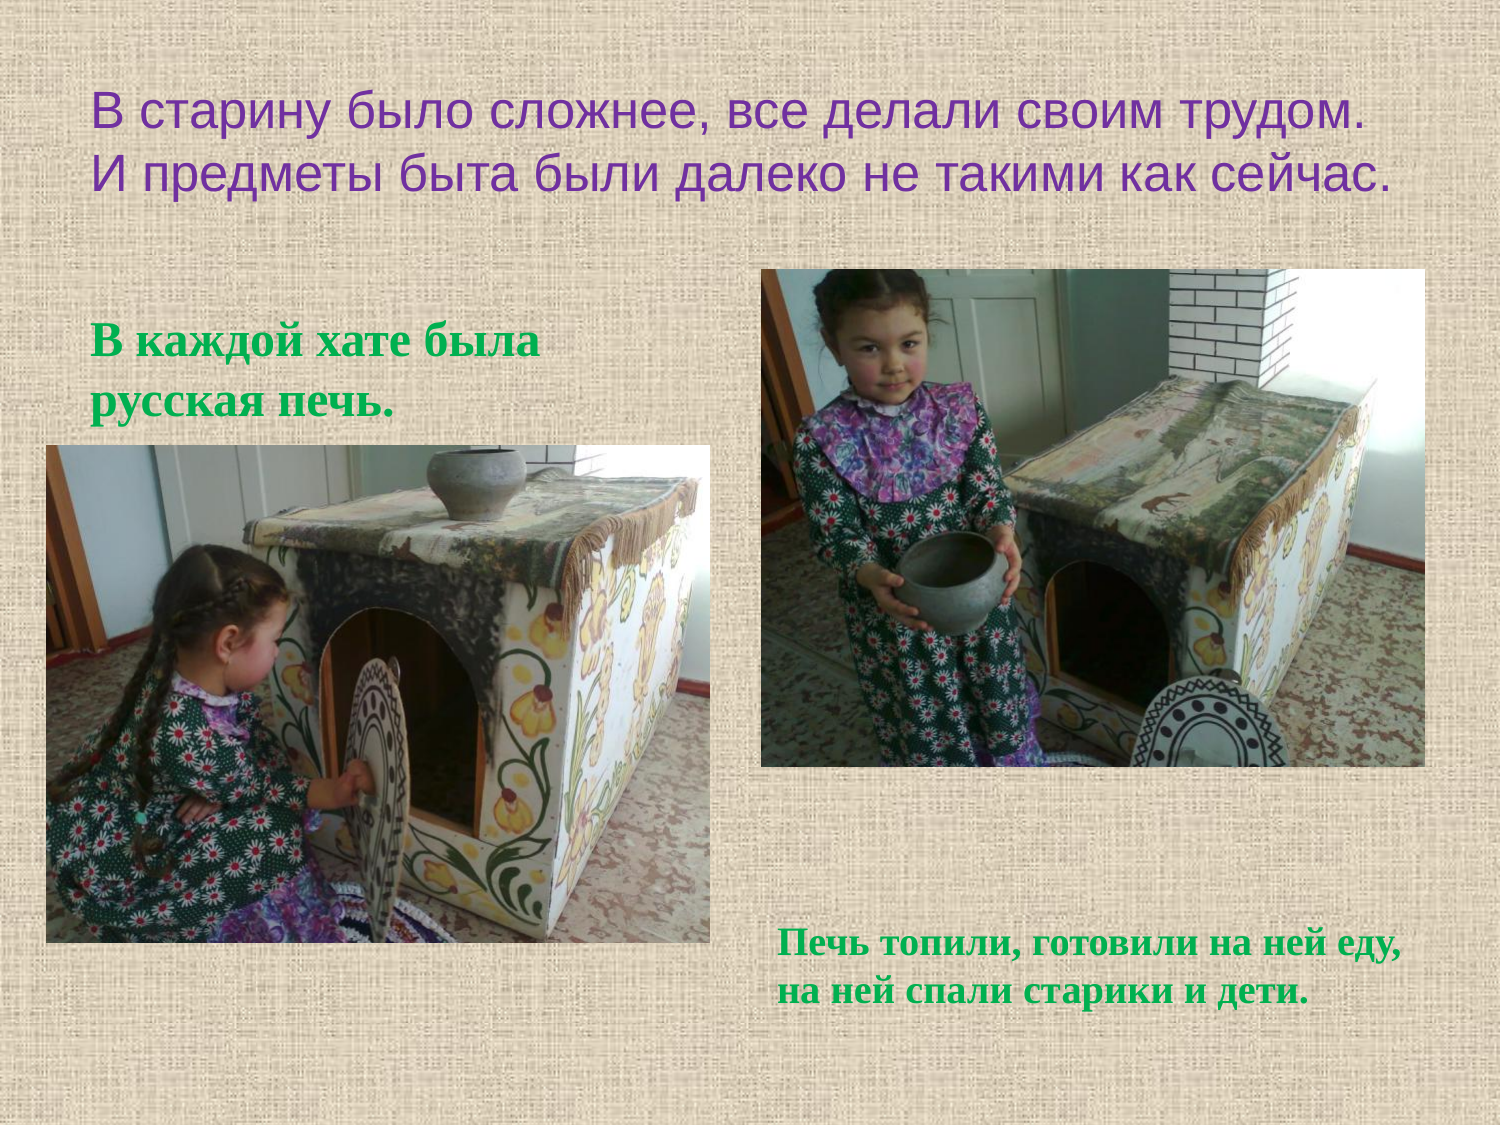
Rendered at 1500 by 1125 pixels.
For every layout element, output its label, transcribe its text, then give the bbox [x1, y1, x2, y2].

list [46, 445, 710, 943]
list Печь топили, готовили на ней еду, на ней спали старики и дети. [761, 867, 1425, 1020]
title В старину было сложнее, все делали своим трудом. И предметы быта были далеко не такими как сейчас. [75, 45, 1425, 233]
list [761, 269, 1425, 767]
list В каждой хате была русская печь. [75, 251, 738, 434]
picture [0, 0, 1500, 1125]
